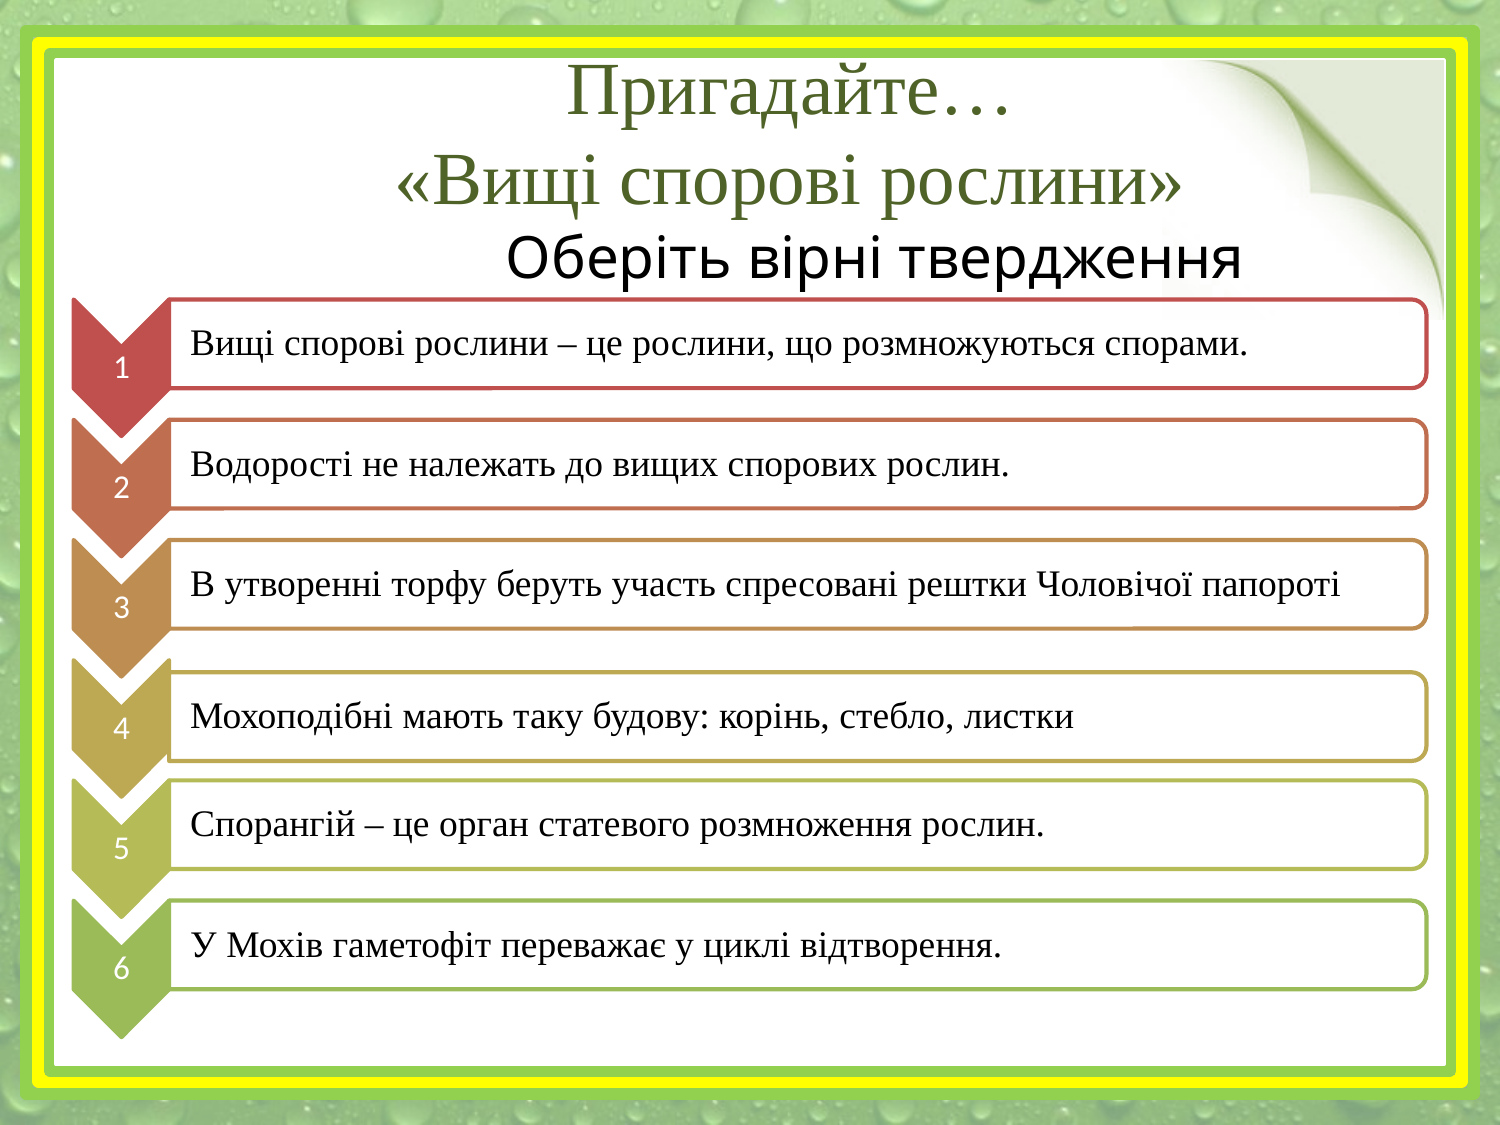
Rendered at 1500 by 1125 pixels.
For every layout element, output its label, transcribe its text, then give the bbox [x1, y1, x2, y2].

text_box Пригадайте… «Вищі спорові рослини» [199, 32, 1382, 233]
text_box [73, 298, 1427, 1038]
text_box Оберіть вірні твердження [490, 213, 1378, 297]
